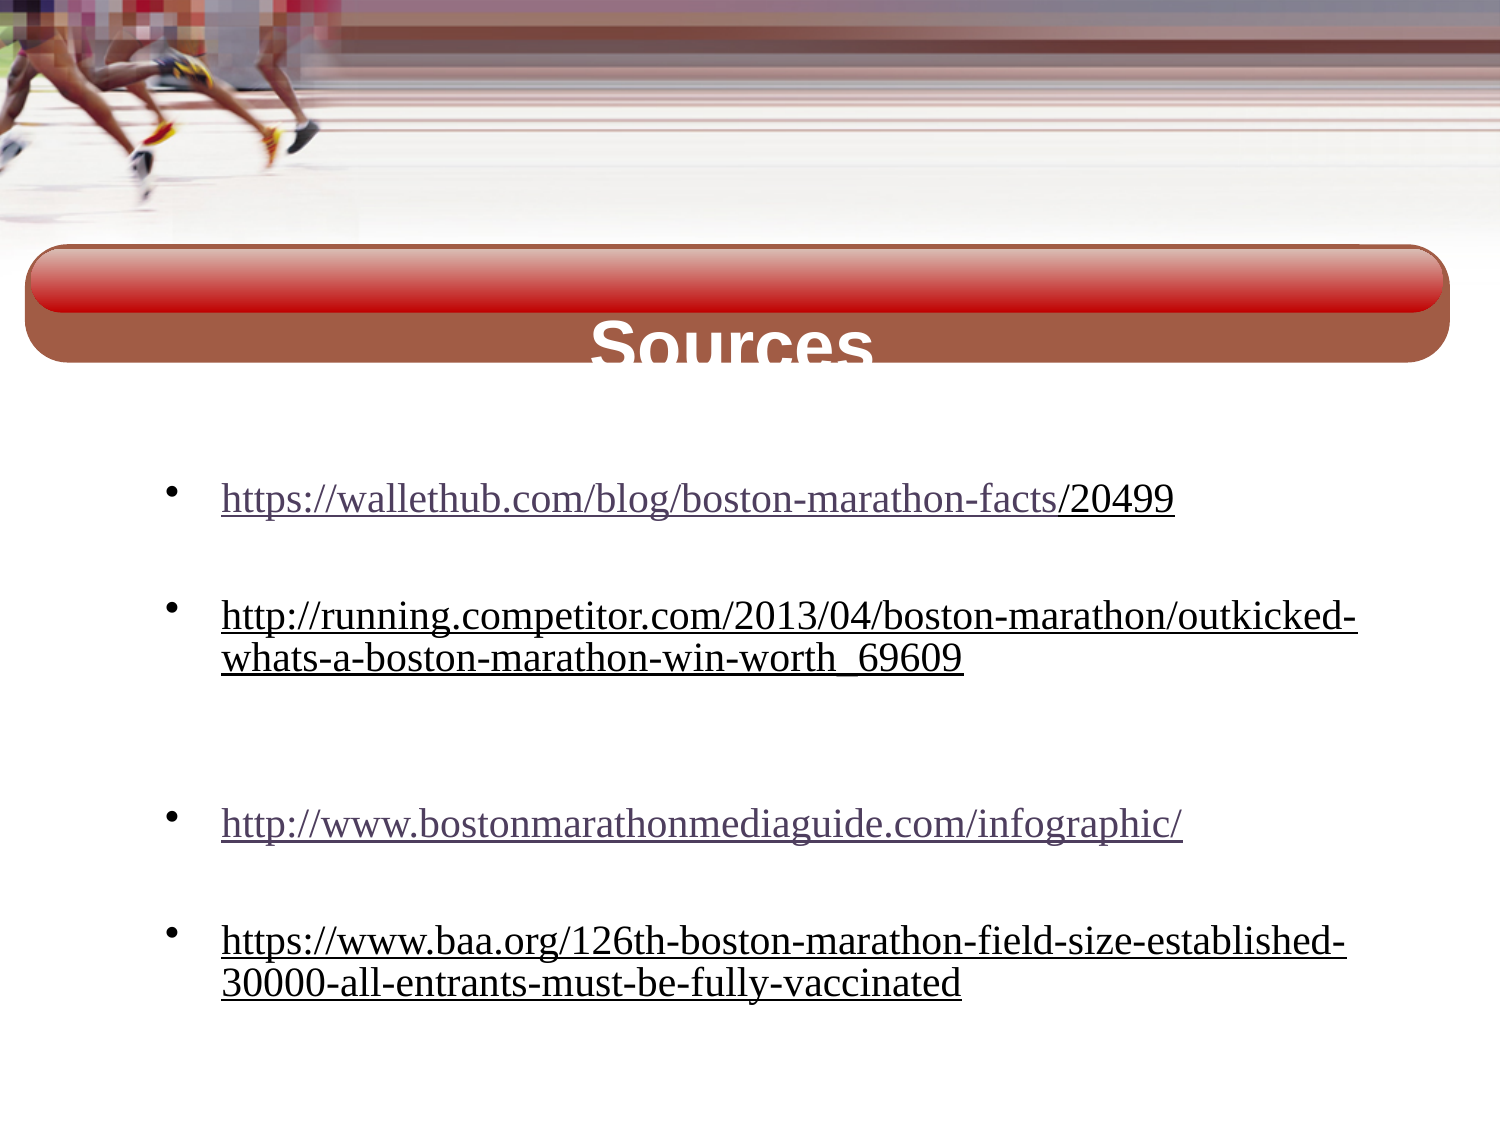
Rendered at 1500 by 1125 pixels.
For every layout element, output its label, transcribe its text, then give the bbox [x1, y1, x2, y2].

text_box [24, 207, 1451, 363]
text_box https://wallethub.com/blog/boston-marathon-facts/20499 http://running.competitor.com/2013/04/boston-marathon/outkicked-whats-a-boston-marathon-win-worth_69609 http://www.bostonmarathonmediaguide.com/infographic/ https://www.baa.org/126th-boston-marathon-field-size-established-30000-all-entrants-must-be-fully-vaccinated [150, 463, 1375, 1125]
picture [0, 0, 1500, 1125]
